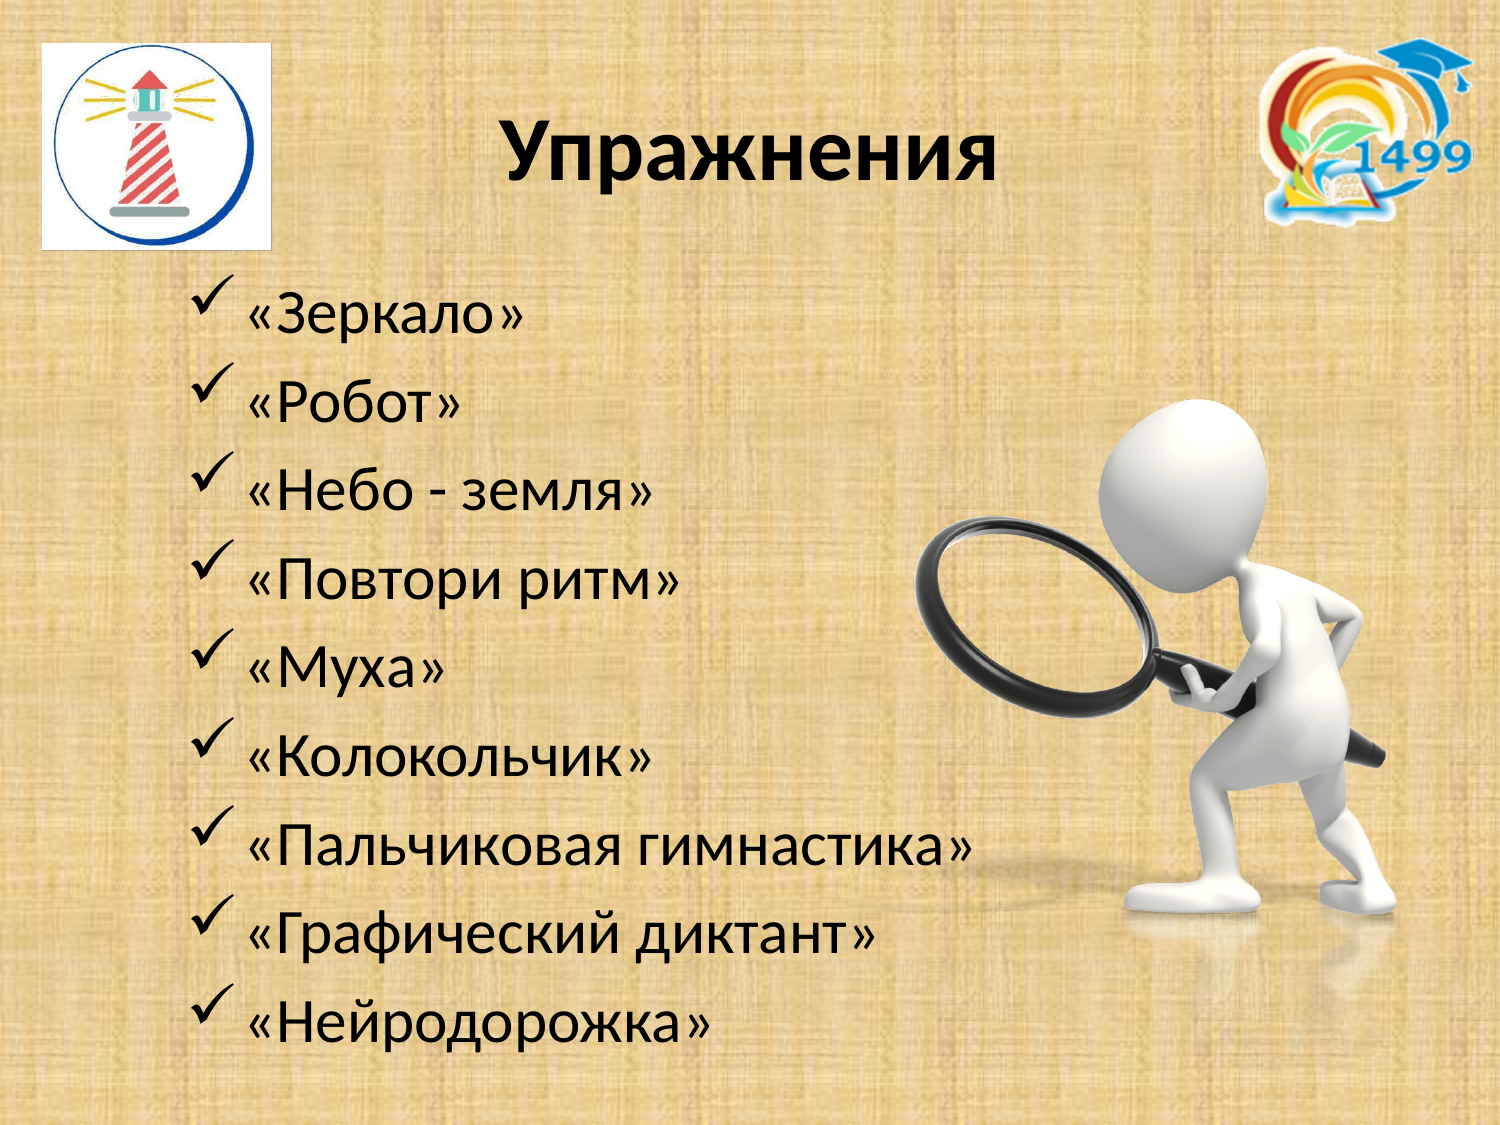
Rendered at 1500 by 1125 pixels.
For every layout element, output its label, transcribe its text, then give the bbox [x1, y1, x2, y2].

picture [0, 0, 1500, 1125]
title Упражнения [276, 75, 1229, 213]
list «Зеркало» «Робот» «Небо - земля» «Повтори ритм» «Муха» «Колокольчик» «Пальчиковая гимнастика» «Графический диктант» «Нейродорожка» [171, 262, 1425, 1071]
